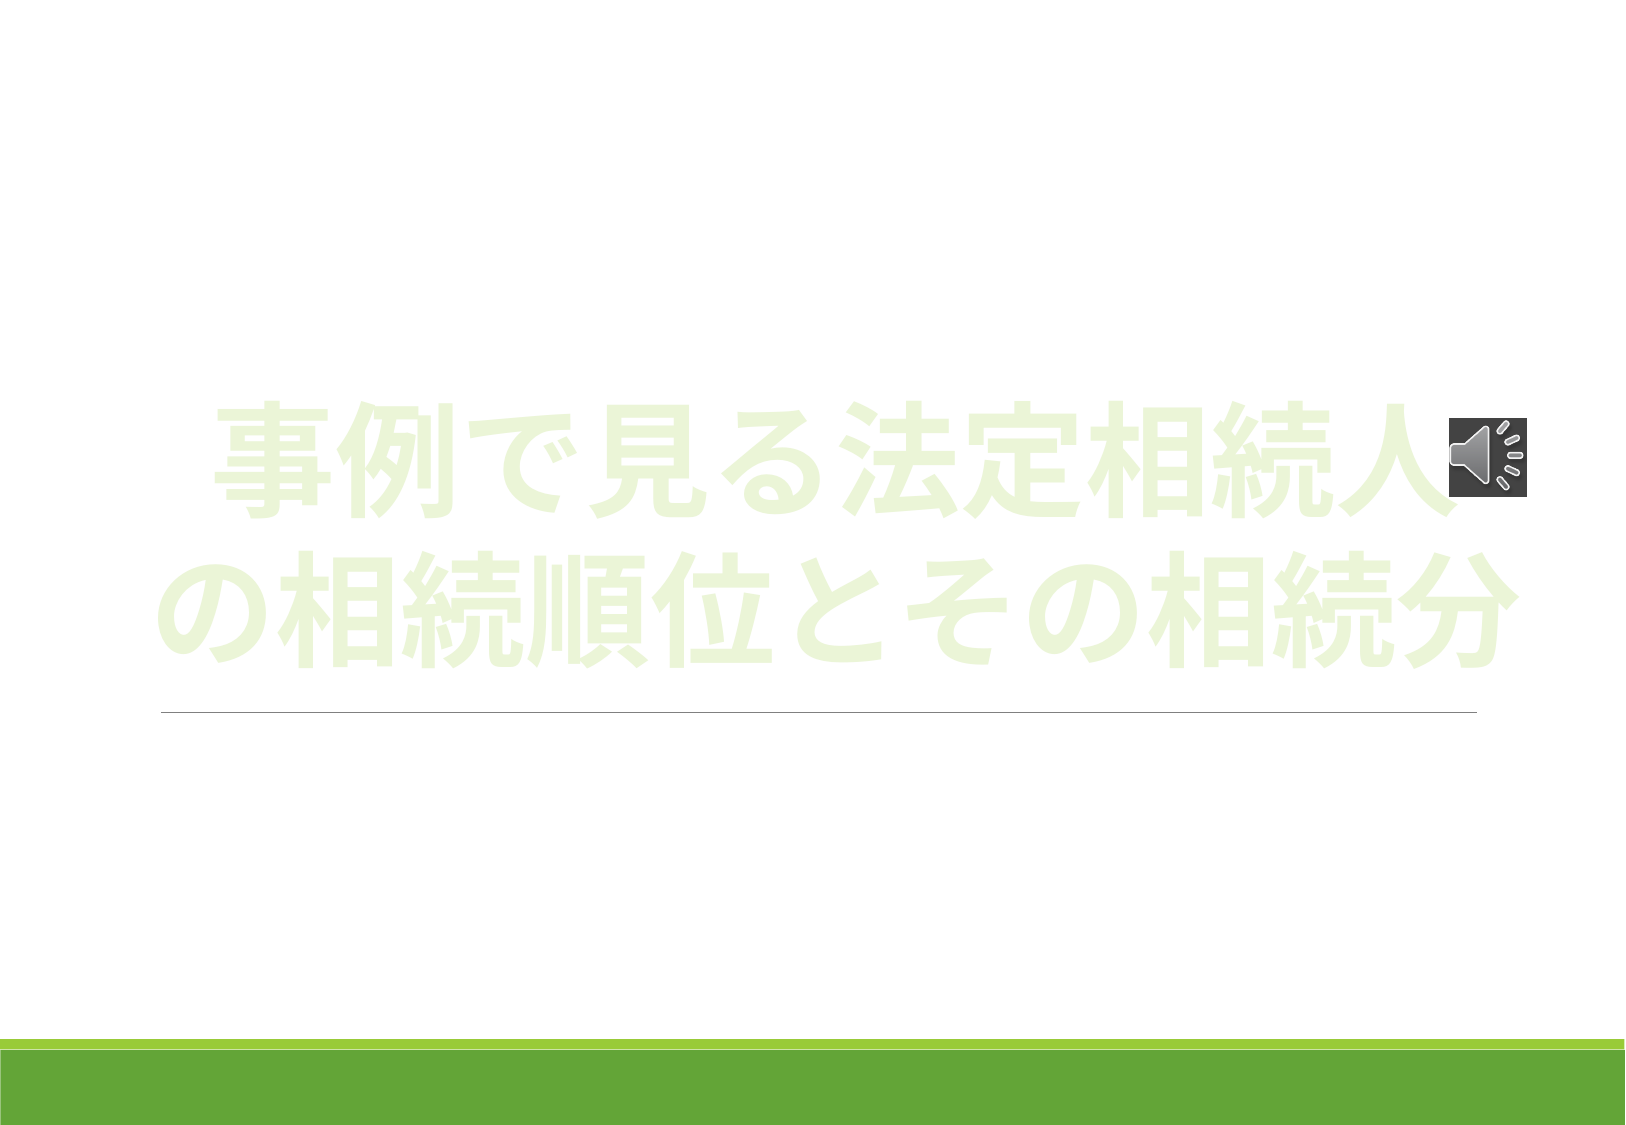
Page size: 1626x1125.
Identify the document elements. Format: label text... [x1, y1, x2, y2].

text_box 事例で見る法定相続人 の相続順位とその相続分 [135, 374, 1537, 690]
picture [1447, 416, 1529, 498]
